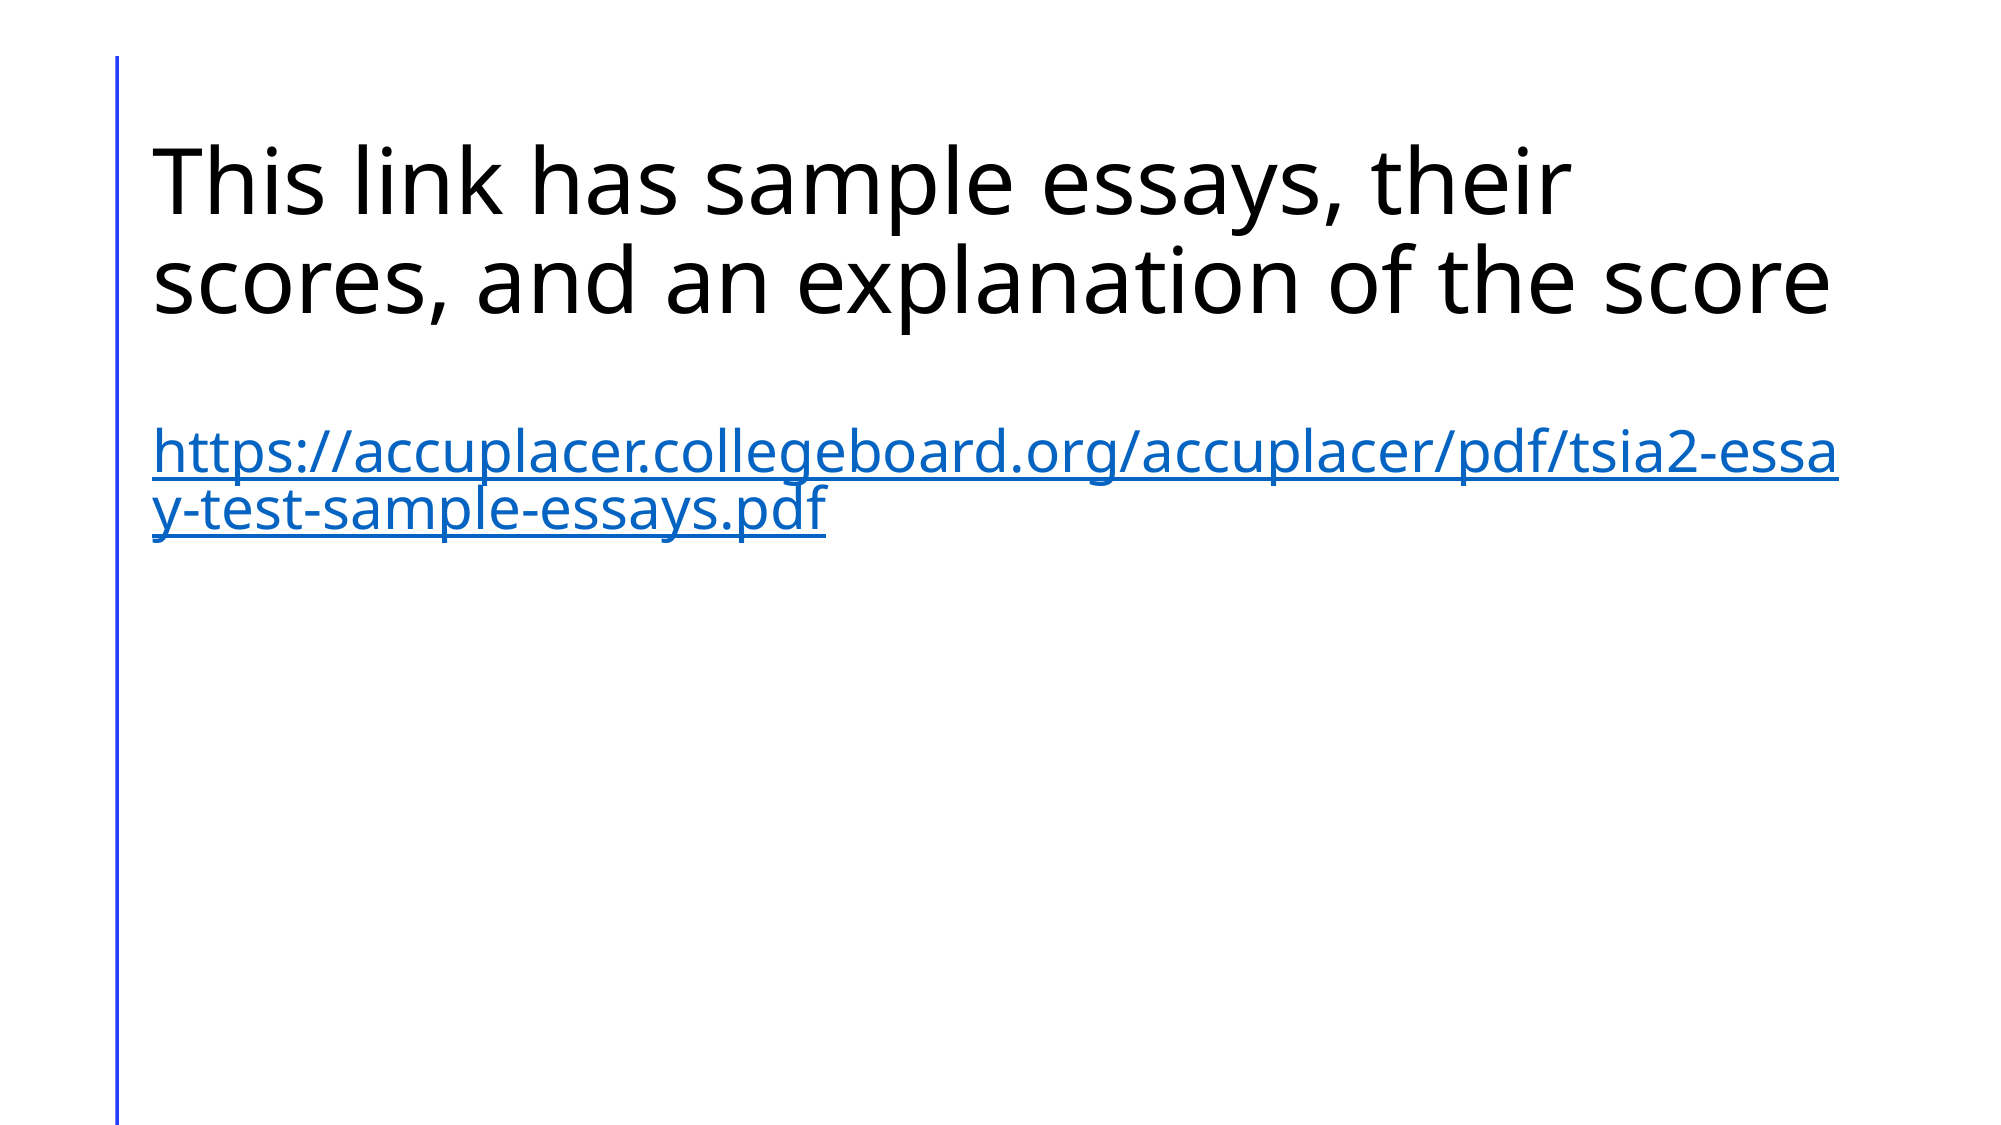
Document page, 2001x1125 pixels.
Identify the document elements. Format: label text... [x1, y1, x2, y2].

title This link has sample essays, their scores, and an explanation of the score [137, 59, 1863, 408]
list https://accuplacer.collegeboard.org/accuplacer/pdf/tsia2-essay-test-sample-essays.pdf [137, 408, 1863, 717]
